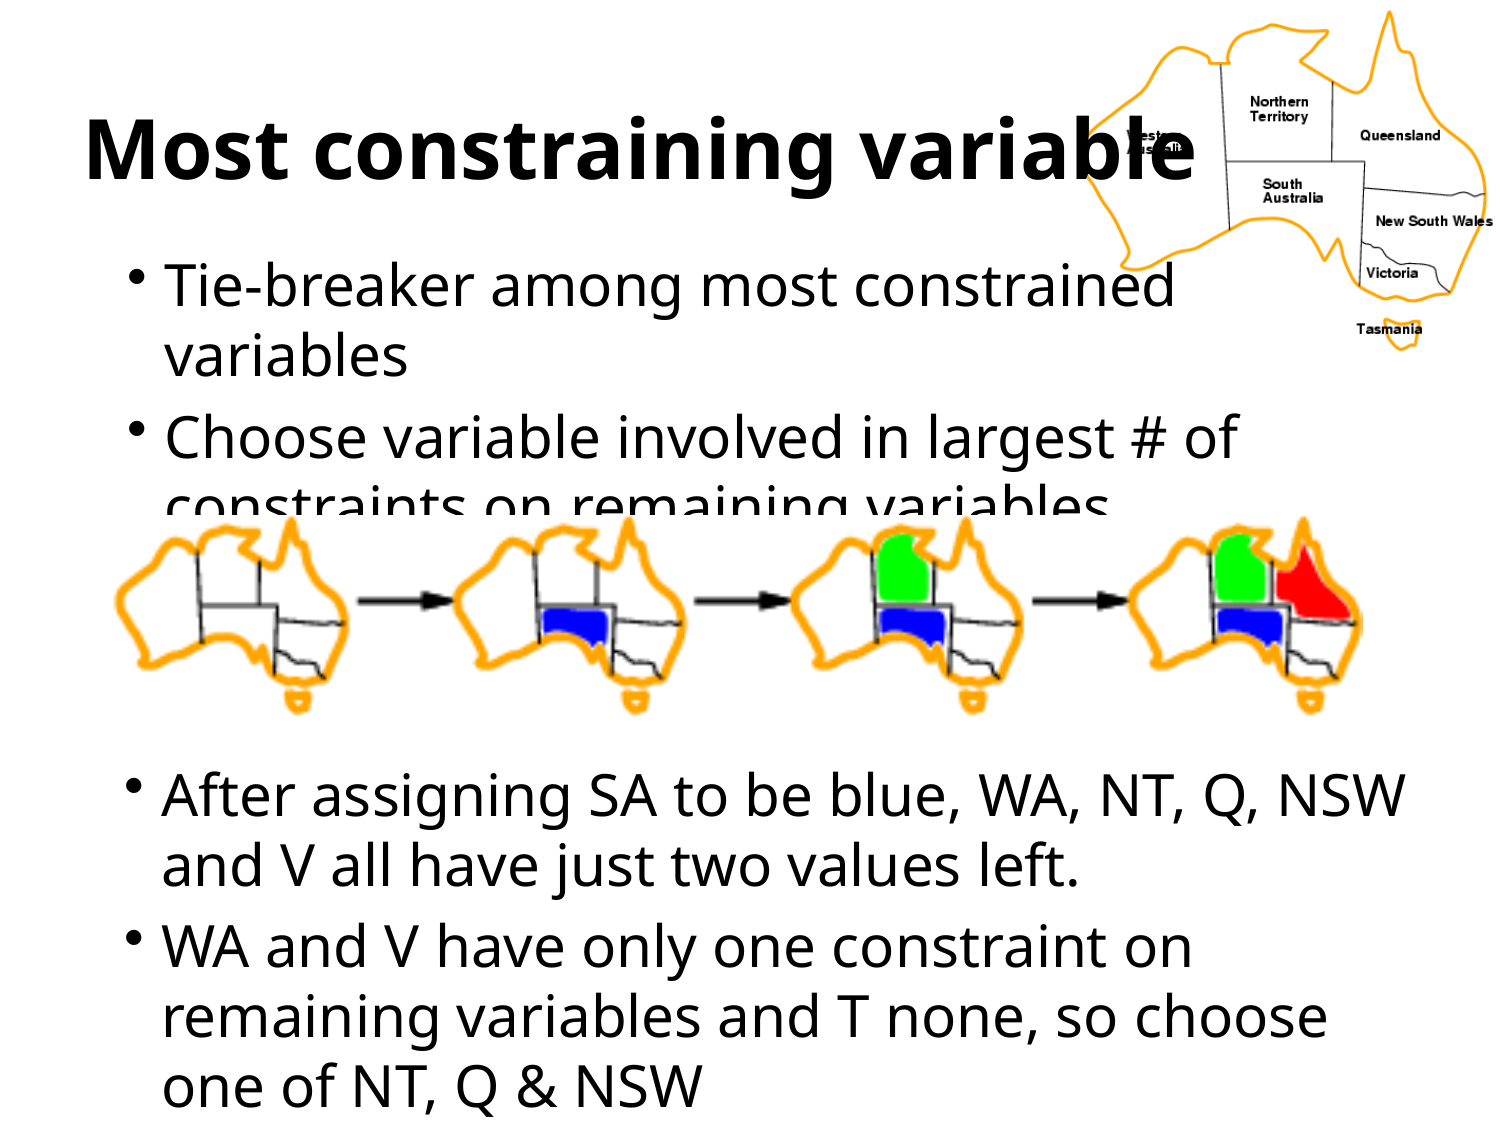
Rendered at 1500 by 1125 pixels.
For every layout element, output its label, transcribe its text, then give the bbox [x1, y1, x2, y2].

text_box After assigning SA to be blue, WA, NT, Q, NSW and V all have just two values left. WA and V have only one constraint on remaining variables and T none, so choose one of NT, Q & NSW [109, 750, 1459, 1088]
title Most constraining variable [67, 52, 1074, 241]
picture [1079, 6, 1499, 353]
picture [112, 515, 1363, 719]
list Tie-breaker among most constrained variables Choose variable involved in largest # of constraints on remaining variables [112, 241, 1454, 511]
